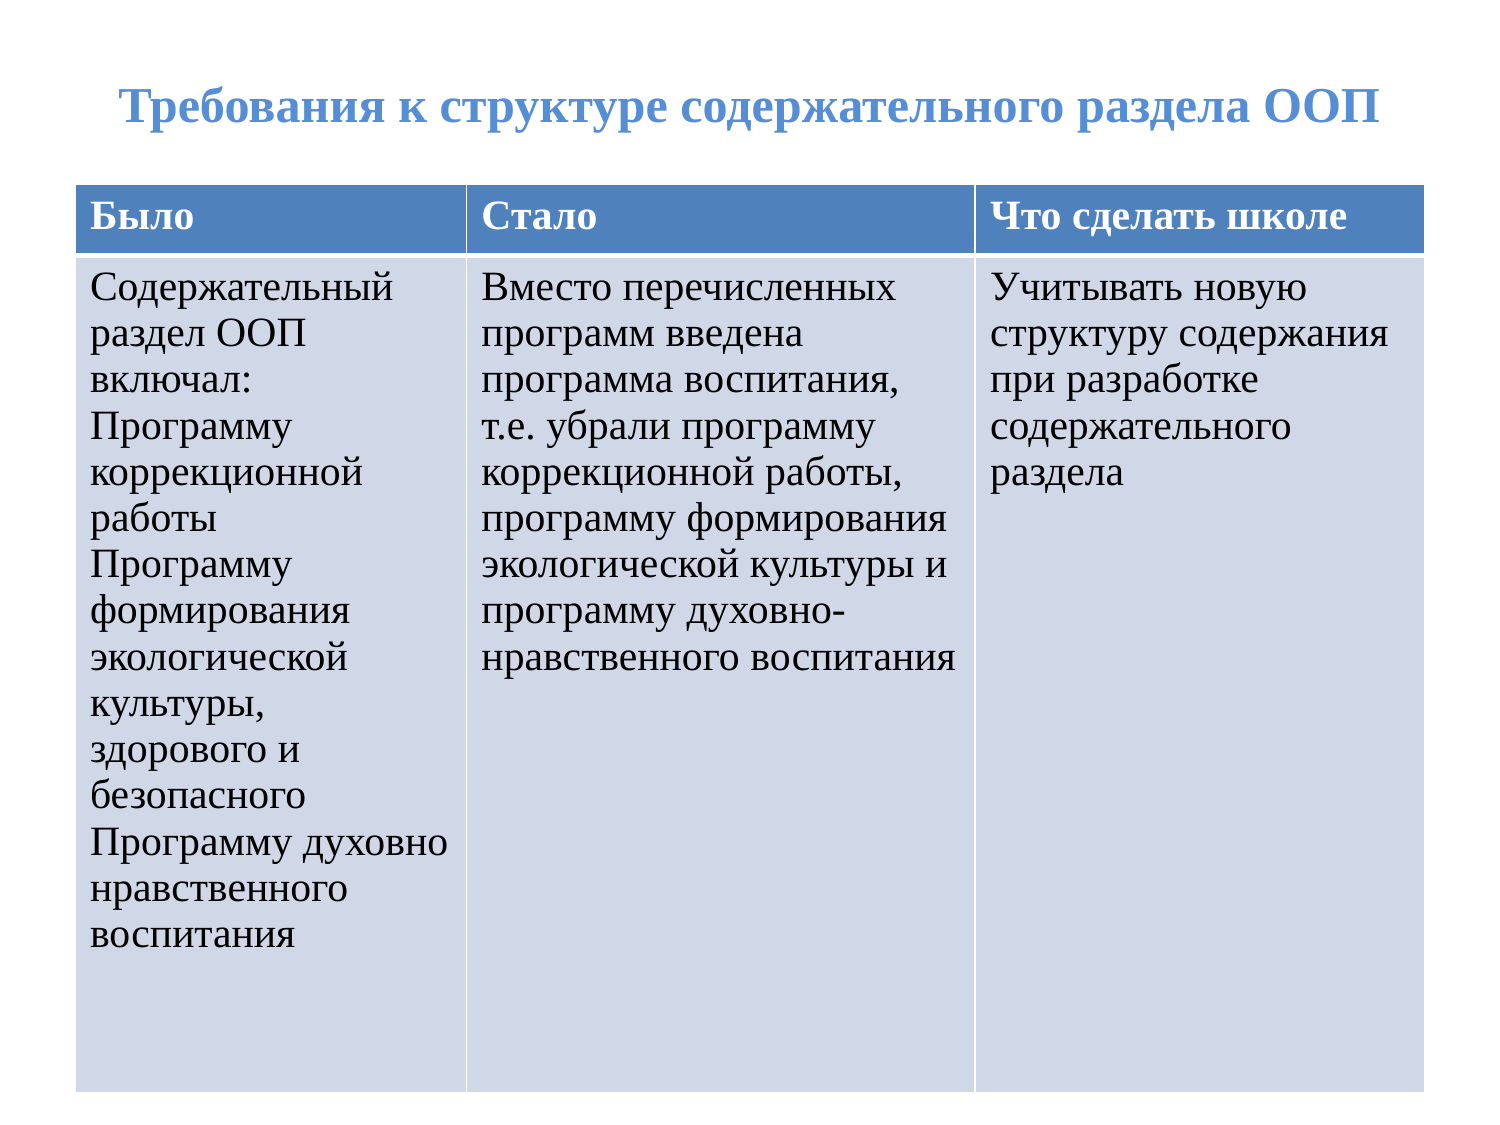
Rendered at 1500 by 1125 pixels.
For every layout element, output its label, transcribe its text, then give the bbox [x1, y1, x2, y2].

table_cell Содержательный раздел ООП включал: Программу коррекционной работы Программу формирования экологической культуры, здорового и безопасного Программу духовно нравственного воспитания [76, 258, 466, 1092]
table_header Что сделать школе [976, 185, 1424, 253]
table_header Было [76, 185, 466, 253]
title Требования к структуре содержательного раздела ООП [75, 45, 1425, 184]
table_cell Учитывать новую структуру содержания при разработке содержательного раздела [976, 258, 1424, 1092]
table_header Стало [467, 185, 974, 253]
table_cell Вместо перечисленных программ введена программа воспитания, т.е. убрали программу коррекционной работы, программу формирования экологической культуры и программу духовно-нравственного воспитания [467, 258, 974, 1092]
